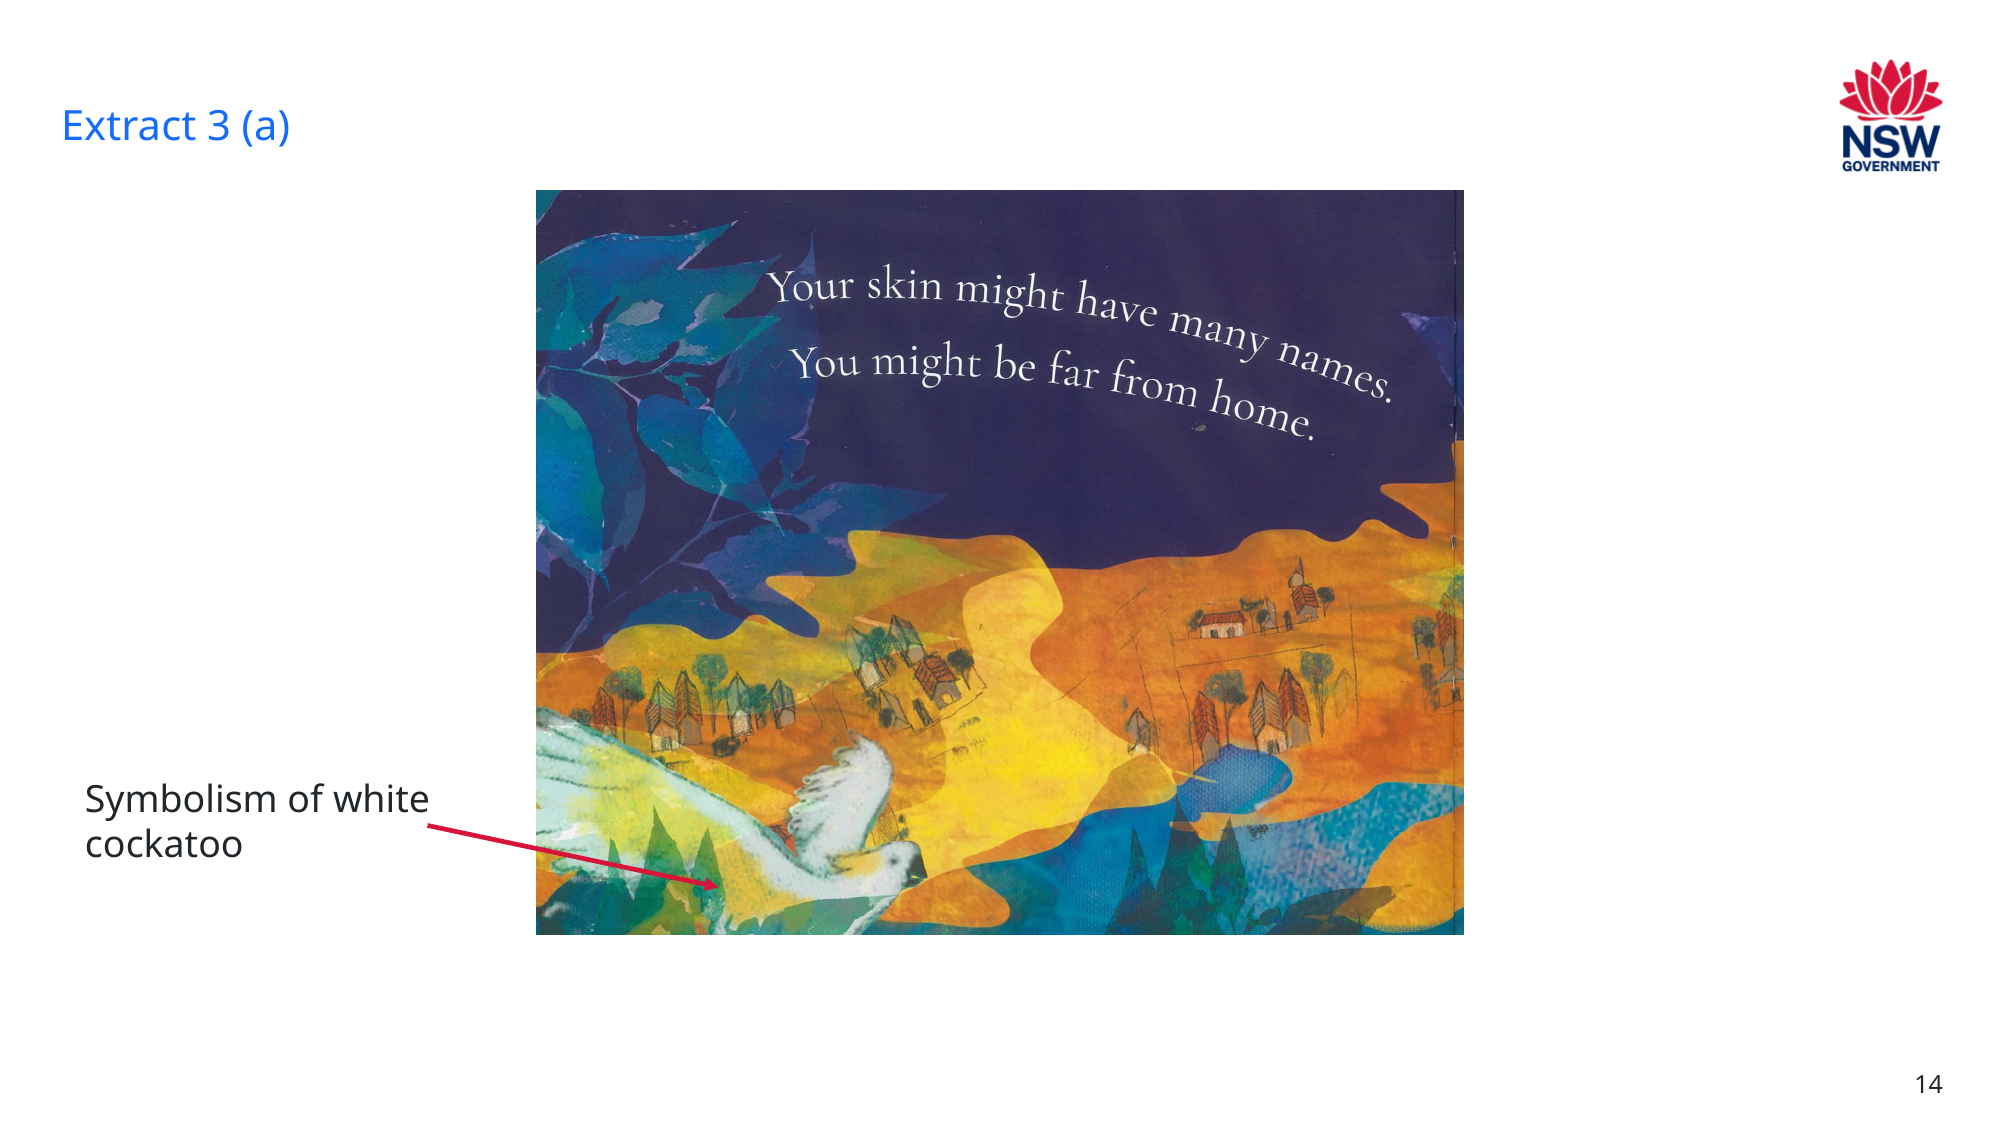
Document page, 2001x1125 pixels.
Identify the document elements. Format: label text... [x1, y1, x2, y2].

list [536, 190, 1464, 935]
list Extract 3 (a) [60, 98, 1715, 149]
slide_number 14 [1824, 1068, 1943, 1099]
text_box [85, 774, 719, 939]
picture [1839, 59, 1943, 172]
